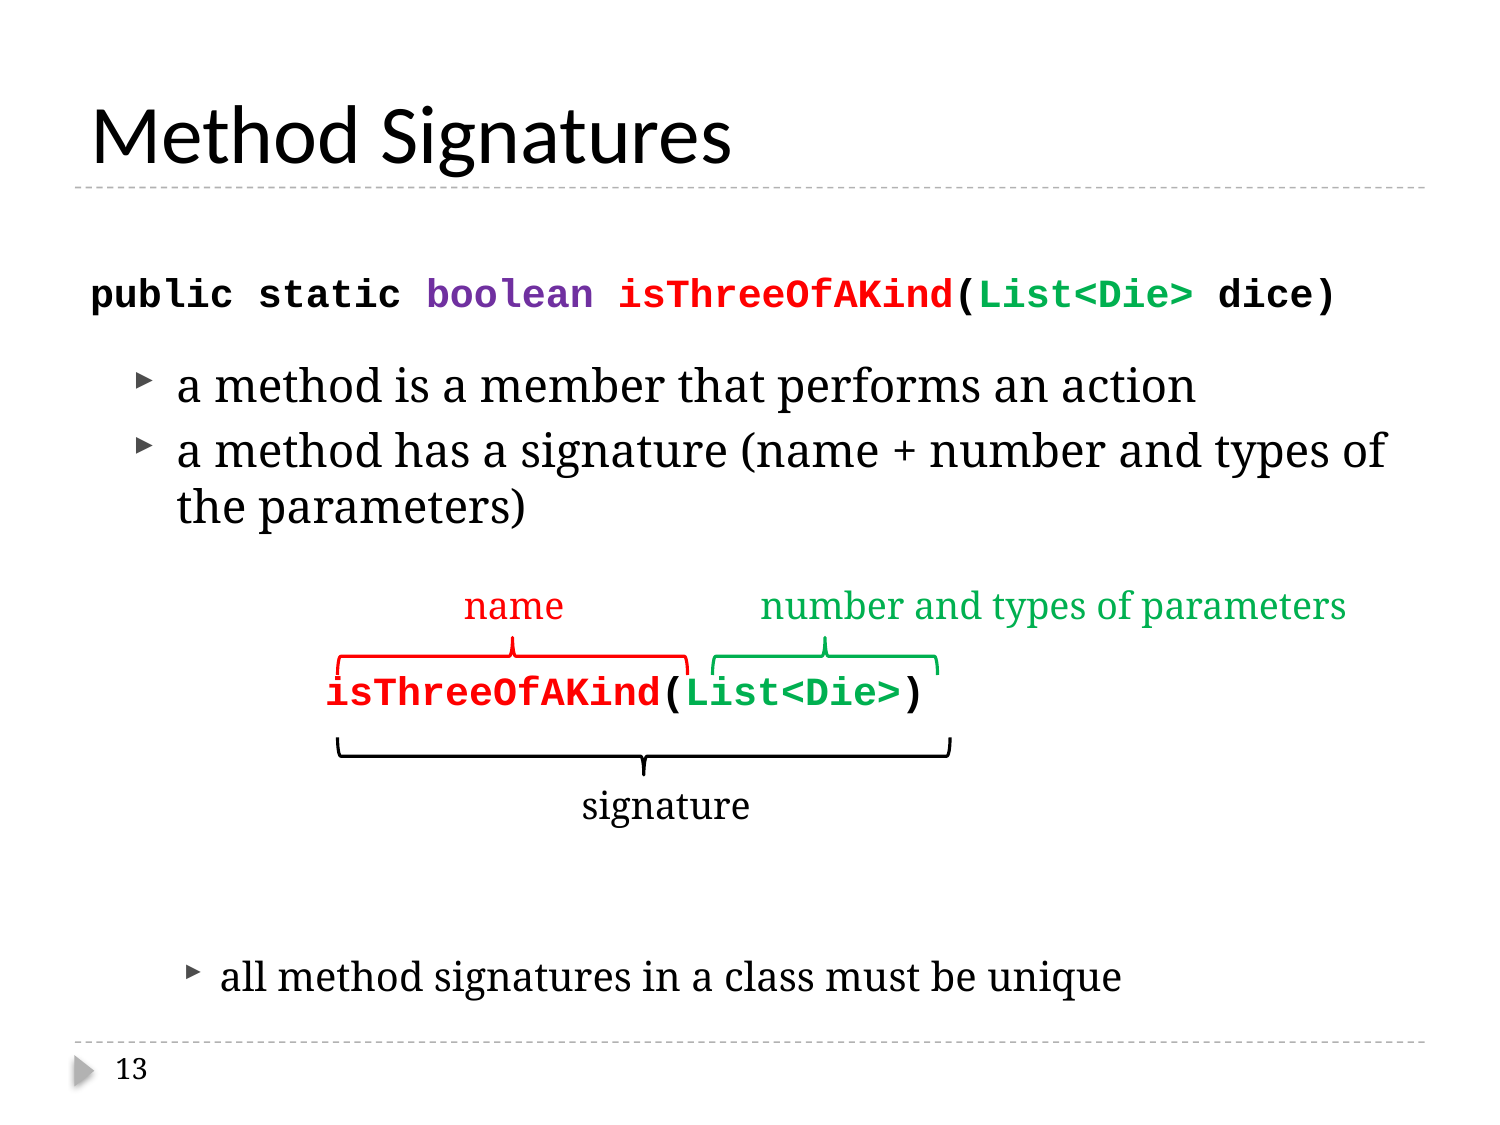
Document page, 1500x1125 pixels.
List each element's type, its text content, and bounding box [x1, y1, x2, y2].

text_box [336, 737, 951, 774]
text_box number and types of parameters [745, 574, 1363, 635]
text_box signature [566, 774, 766, 835]
slide_number 13 [100, 1042, 426, 1103]
text_box [711, 636, 939, 676]
text_box [336, 636, 689, 676]
text_box name [448, 574, 580, 635]
title Method Signatures [74, 24, 1426, 188]
list public static boolean isThreeOfAKind(List<Die> dice) a method is a member that performs an action a method has a signature (name + number and types of the parameters) isThreeOfAKind(List<Die>) all method signatures in a class must be unique [74, 199, 1426, 1011]
